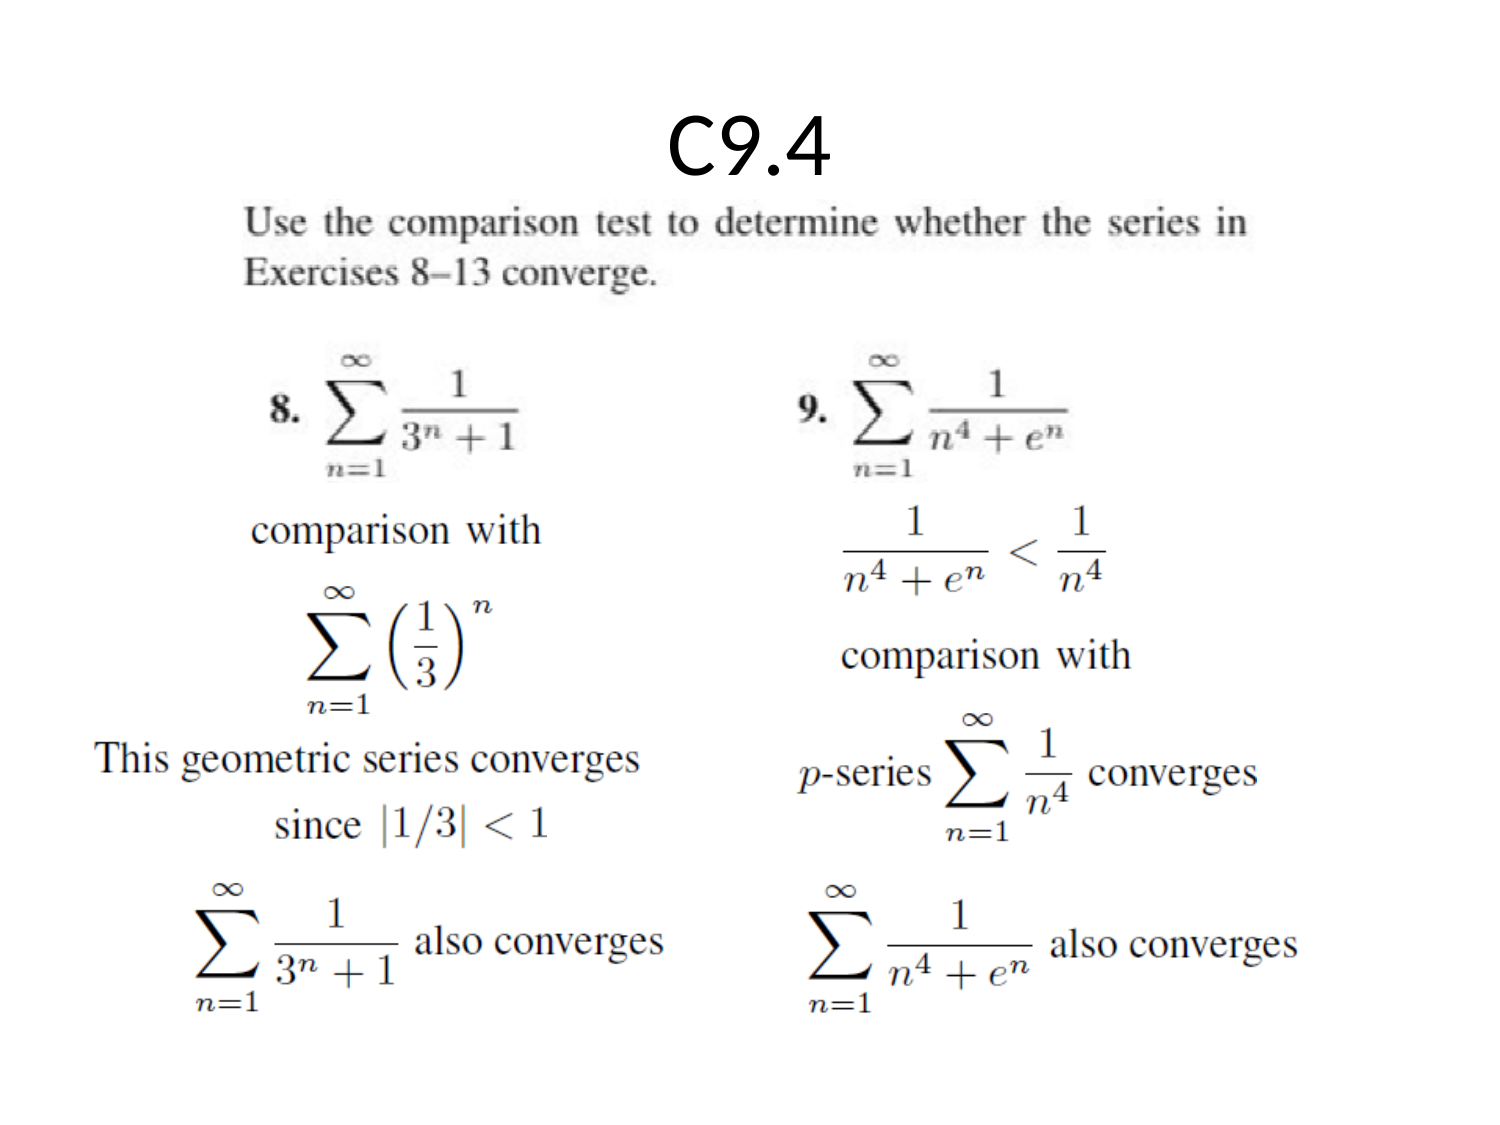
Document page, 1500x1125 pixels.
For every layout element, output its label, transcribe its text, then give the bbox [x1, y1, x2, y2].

picture [248, 506, 551, 563]
picture [837, 499, 1112, 601]
picture [299, 574, 499, 723]
title C9.4 [75, 45, 1425, 233]
picture [790, 712, 1258, 846]
picture [93, 731, 643, 784]
picture [799, 879, 1301, 1016]
picture [837, 630, 1140, 688]
picture [187, 874, 665, 1021]
picture [272, 799, 370, 855]
picture [377, 799, 547, 851]
picture [242, 199, 1258, 484]
